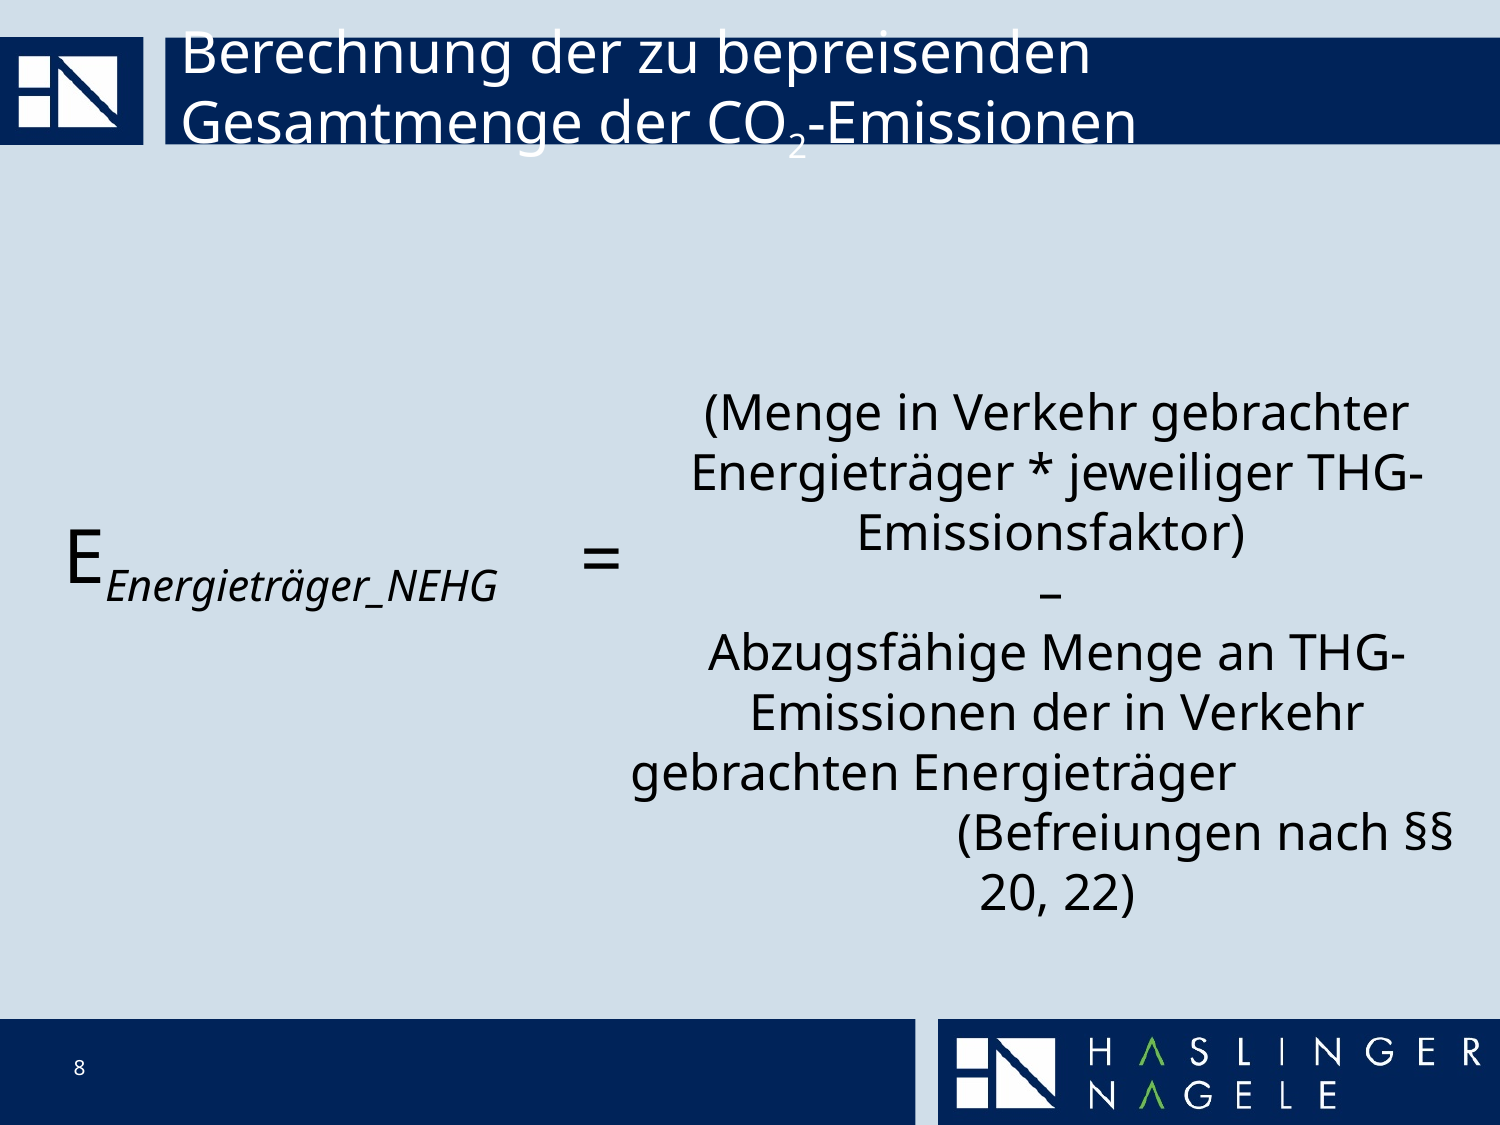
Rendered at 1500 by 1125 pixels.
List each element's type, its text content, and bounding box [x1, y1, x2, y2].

text_box = [565, 503, 615, 609]
picture [0, 37, 144, 145]
text_box (Menge in Verkehr gebrachter Energieträger * jeweiliger THG-Emissionsfaktor) – Abzugsfähige Menge an THG-Emissionen der in Verkehr gebrachten Energieträger (Befreiungen nach §§ 20, 22) [615, 373, 1500, 928]
picture [938, 1019, 1500, 1125]
title Berechnung der zu bepreisenden Gesamtmenge der CO2-Emissionen [165, 36, 1460, 146]
text_box EEnergieträger_NEHG [48, 500, 514, 618]
